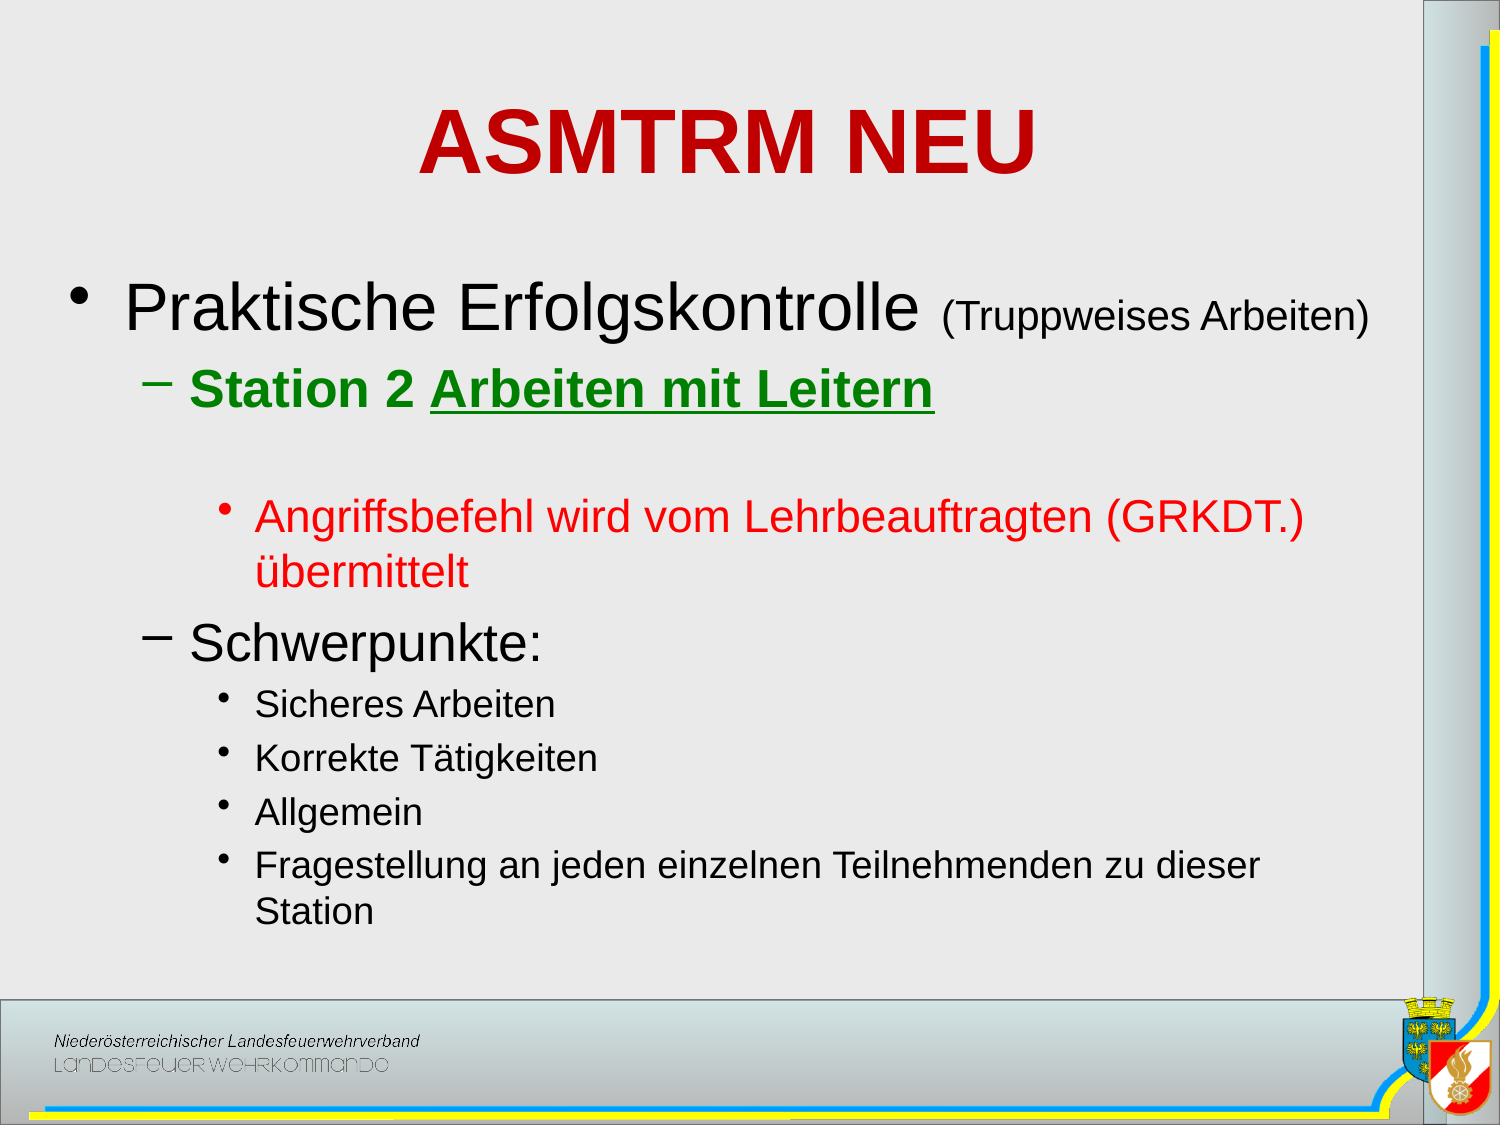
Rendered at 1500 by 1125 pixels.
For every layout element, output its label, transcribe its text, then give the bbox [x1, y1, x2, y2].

picture [29, 30, 1500, 1120]
title ASMTRM NEU [53, 42, 1404, 231]
list Praktische Erfolgskontrolle (Truppweises Arbeiten) Station 2 Arbeiten mit Leitern Angriffsbefehl wird vom Lehrbeauftragten (GRKDT.) übermittelt Schwerpunkte: Sicheres Arbeiten Korrekte Tätigkeiten Allgemein Fragestellung an jeden einzelnen Teilnehmenden zu dieser Station [53, 255, 1388, 977]
